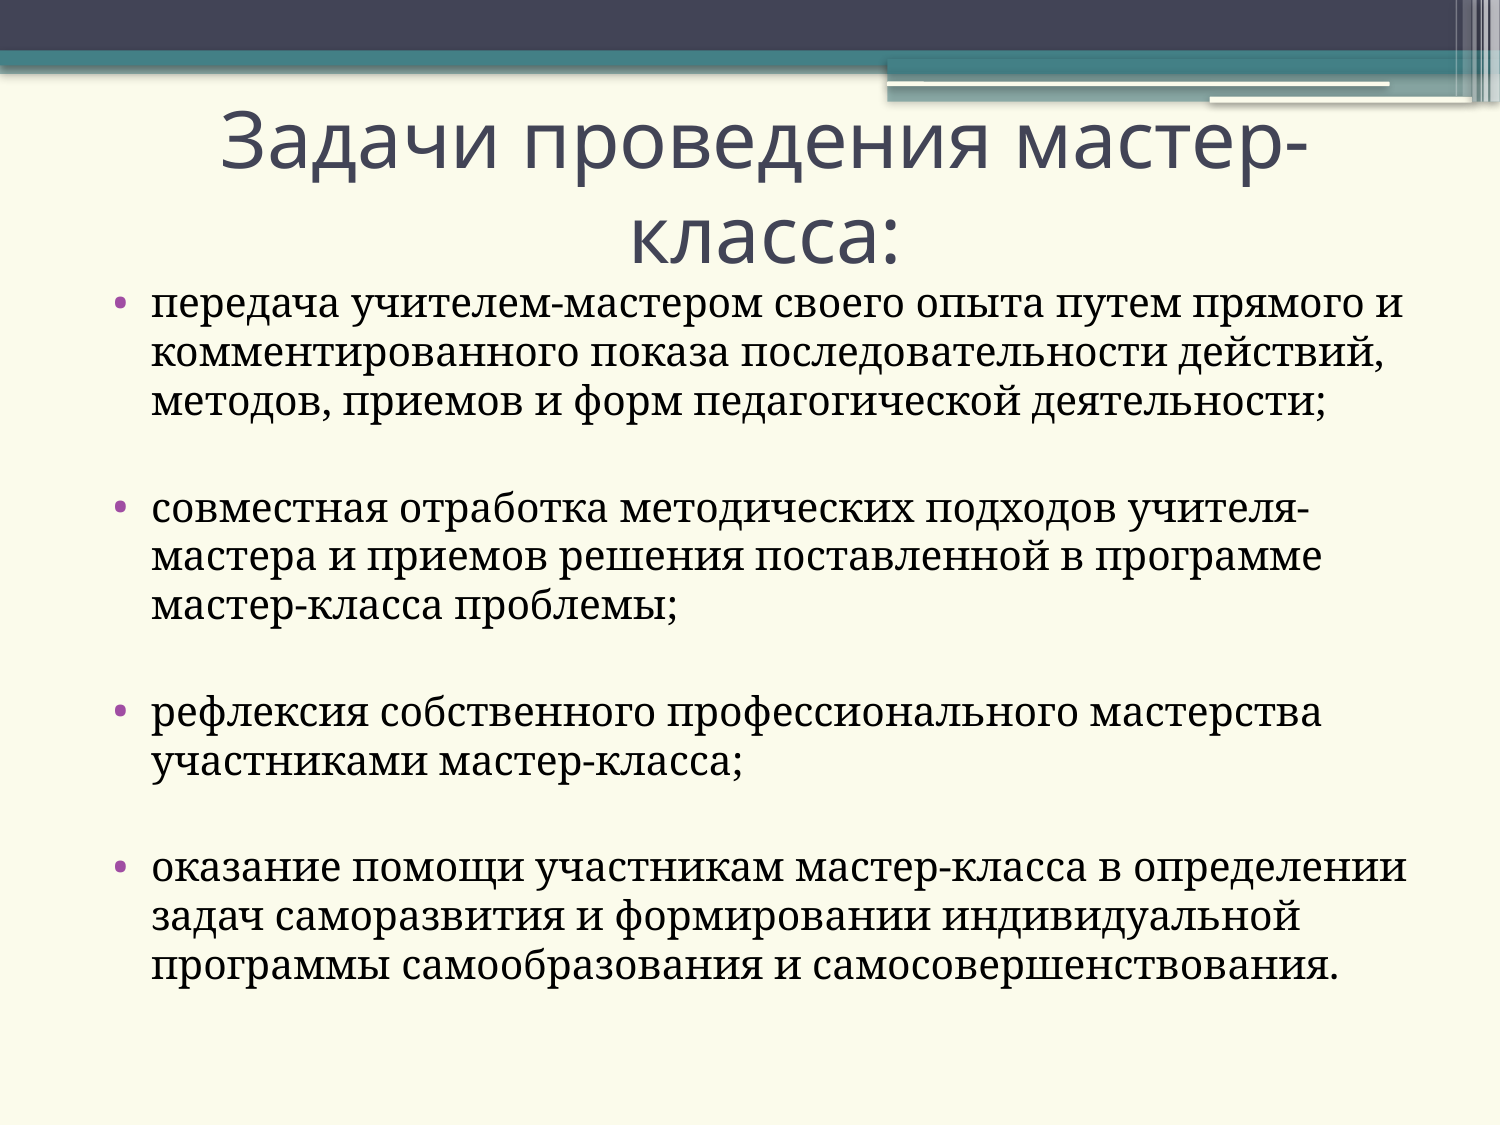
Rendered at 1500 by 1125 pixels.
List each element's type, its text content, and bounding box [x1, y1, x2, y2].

list передача учителем-мастером своего опыта путем прямого и комментированного показа последовательности действий, методов, приемов и форм педагогической деятельности; совместная отработка методических подходов учителя-мастера и приемов решения поставленной в программе мастер-класса проблемы; рефлексия собственного профессионального мастерства участниками мастер-класса; оказание помощи участникам мастер-класса в определении задач саморазвития и формировании индивидуальной программы самообразования и самосовершенствования. [82, 269, 1432, 1067]
title Задачи проведения мастер-класса: [70, 82, 1461, 288]
